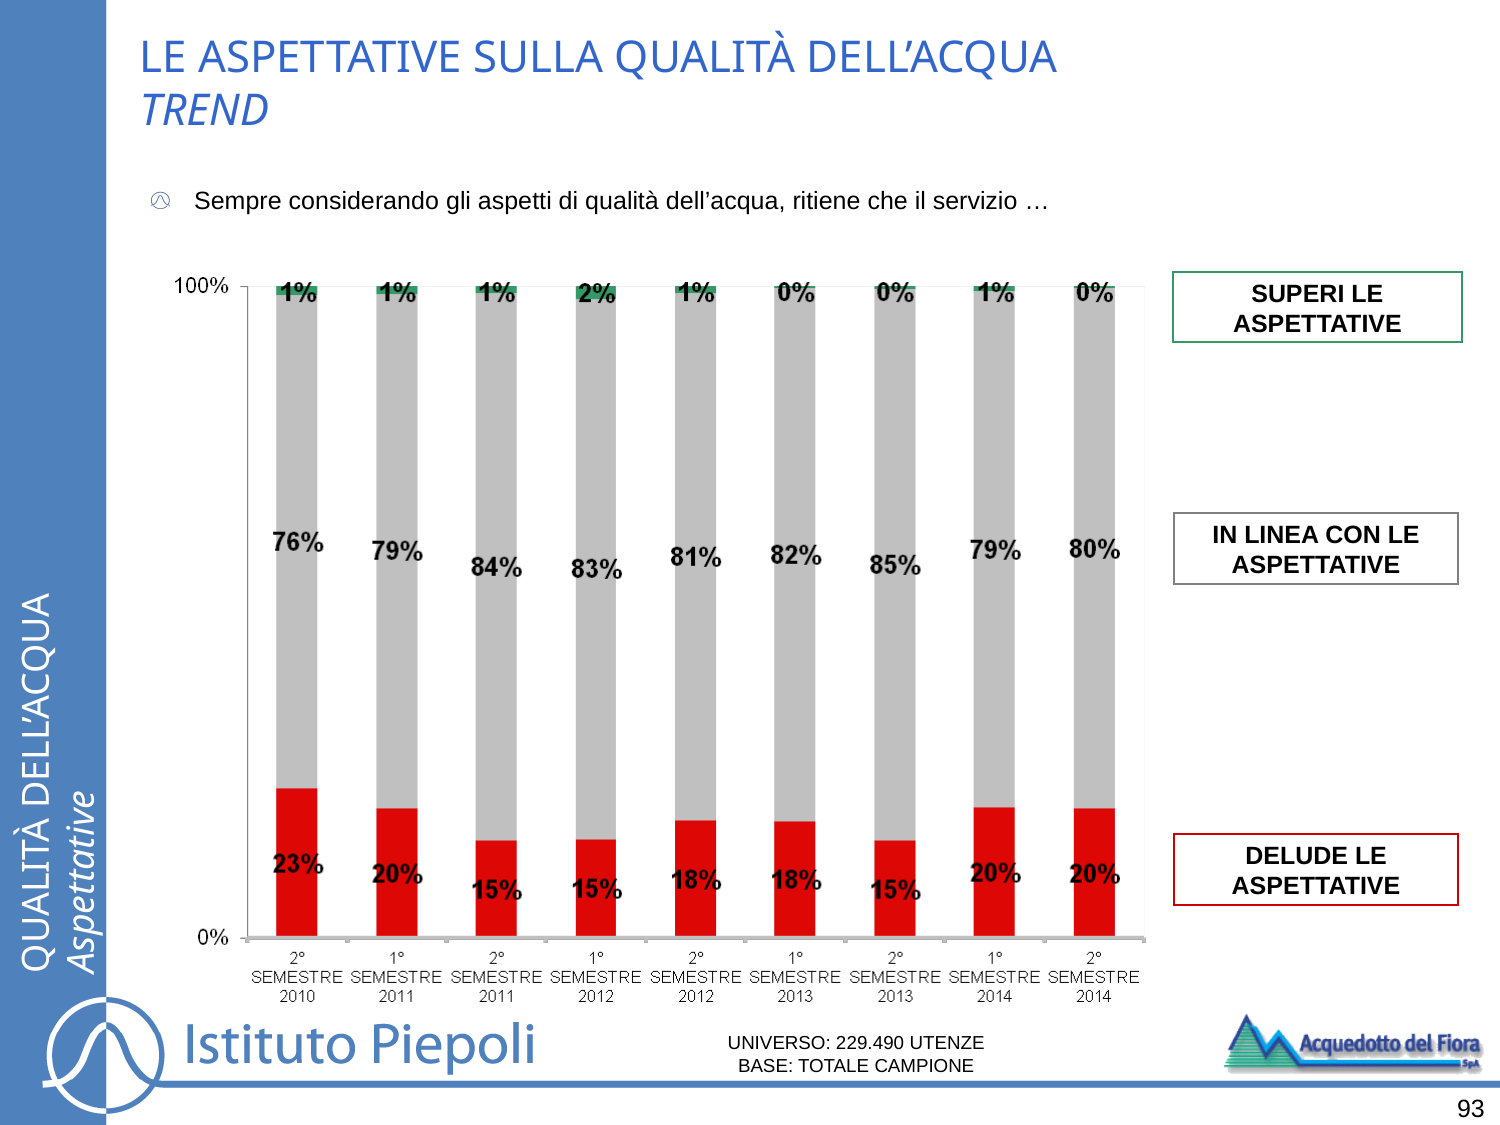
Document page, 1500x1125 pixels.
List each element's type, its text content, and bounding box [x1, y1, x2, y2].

text_box SUPERI LE ASPETTATIVE [1173, 271, 1462, 343]
text_box QUALITÀ DELL’ACQUA Aspettative [3, 12, 109, 988]
text_box LE ASPETTATIVE SULLA QUALITÀ DELL’ACQUA TREND [124, 21, 1471, 209]
text_box UNIVERSO: 229.490 UTENZE BASE: TOTALE CAMPIONE [596, 1023, 1117, 1084]
text_box DELUDE LE ASPETTATIVE [1174, 834, 1458, 905]
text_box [162, 266, 1156, 1017]
text_box IN LINEA CON LE ASPETTATIVE [1174, 513, 1458, 584]
slide_number 93 [1292, 1089, 1500, 1125]
picture [0, 0, 1500, 1125]
text_box Sempre considerando gli aspetti di qualità dell’acqua, ritiene che il servizio … [122, 169, 1500, 230]
